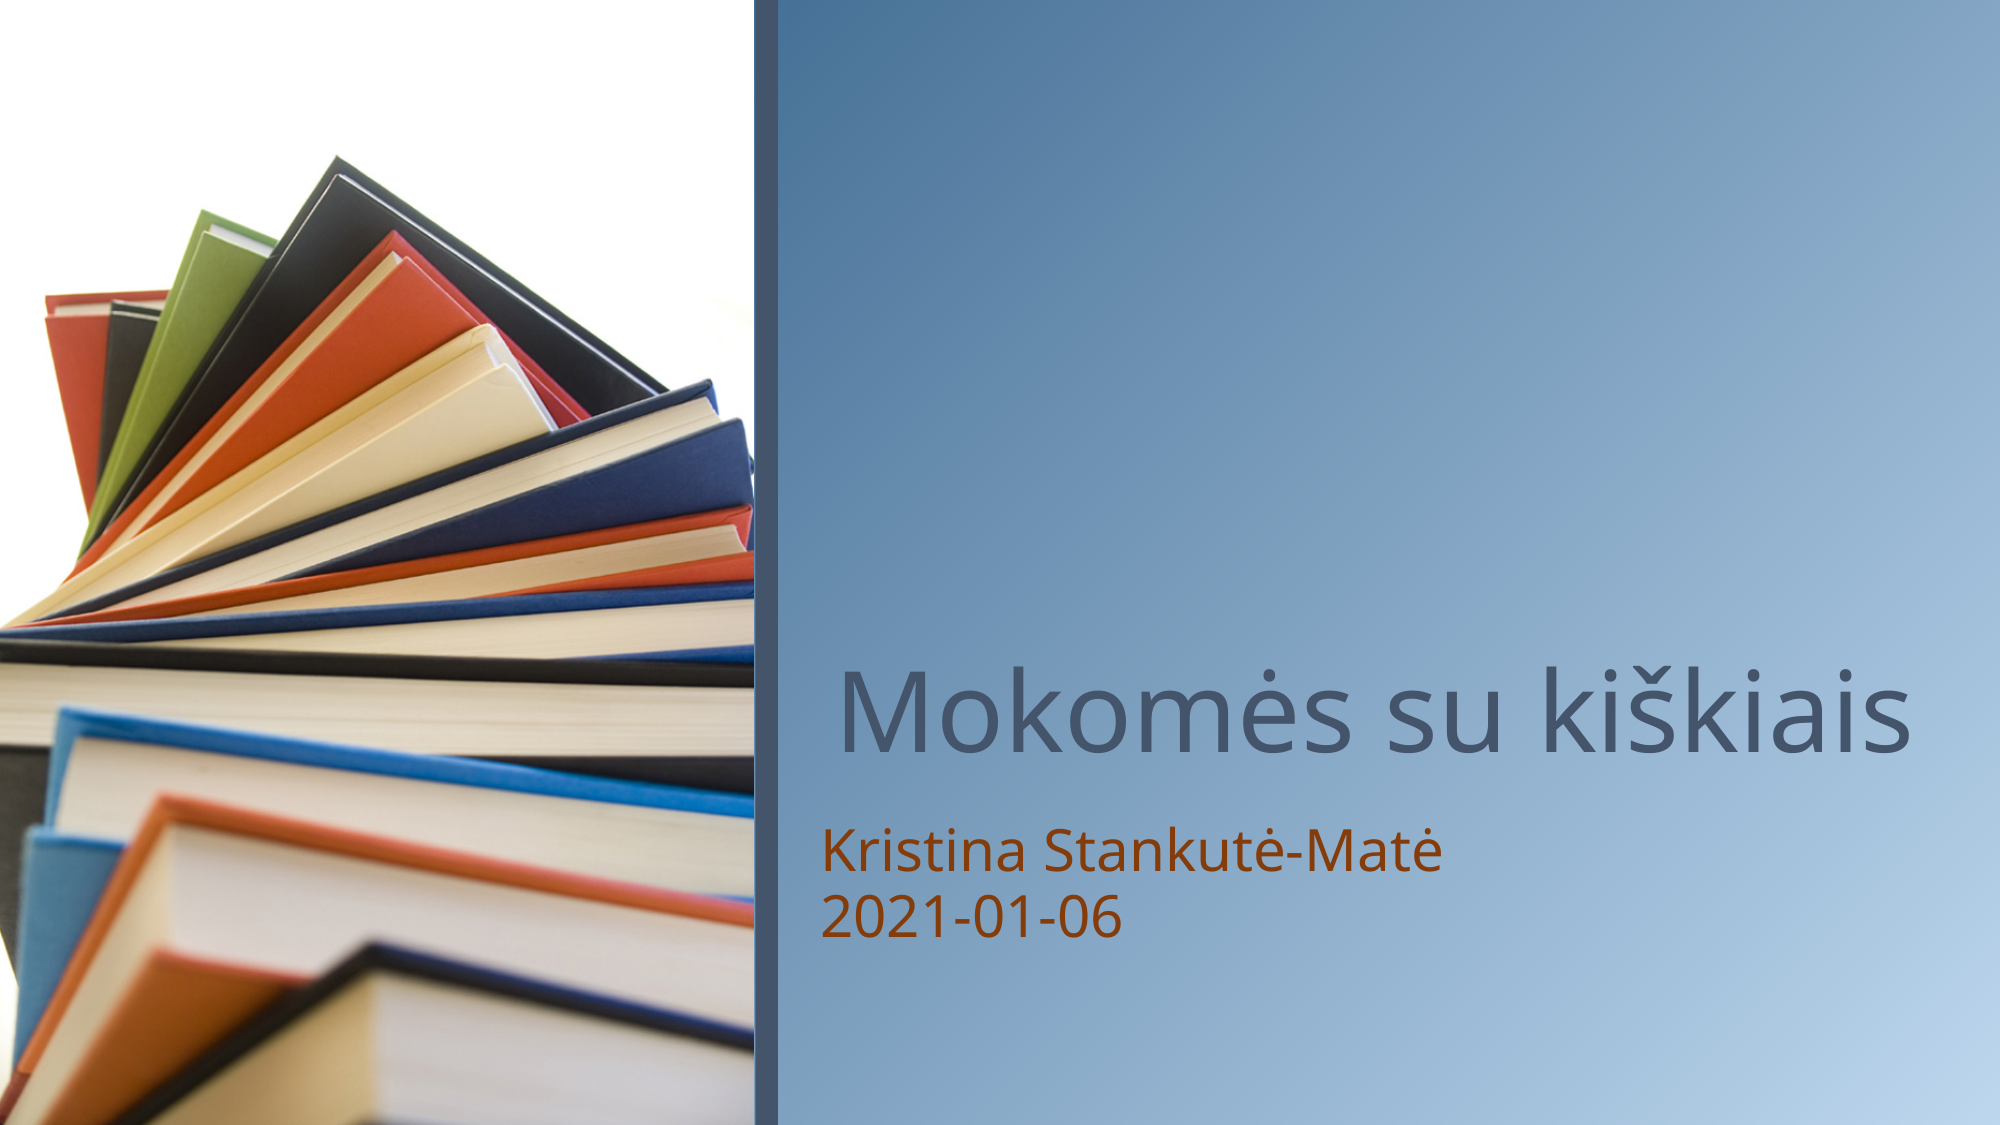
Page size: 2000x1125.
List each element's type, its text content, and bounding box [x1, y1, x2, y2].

picture [0, 0, 754, 1125]
subtitle Kristina Stankutė-Matė 2021-01-06 [800, 808, 1951, 1013]
title Mokomės su kiškiais [800, 245, 1951, 787]
